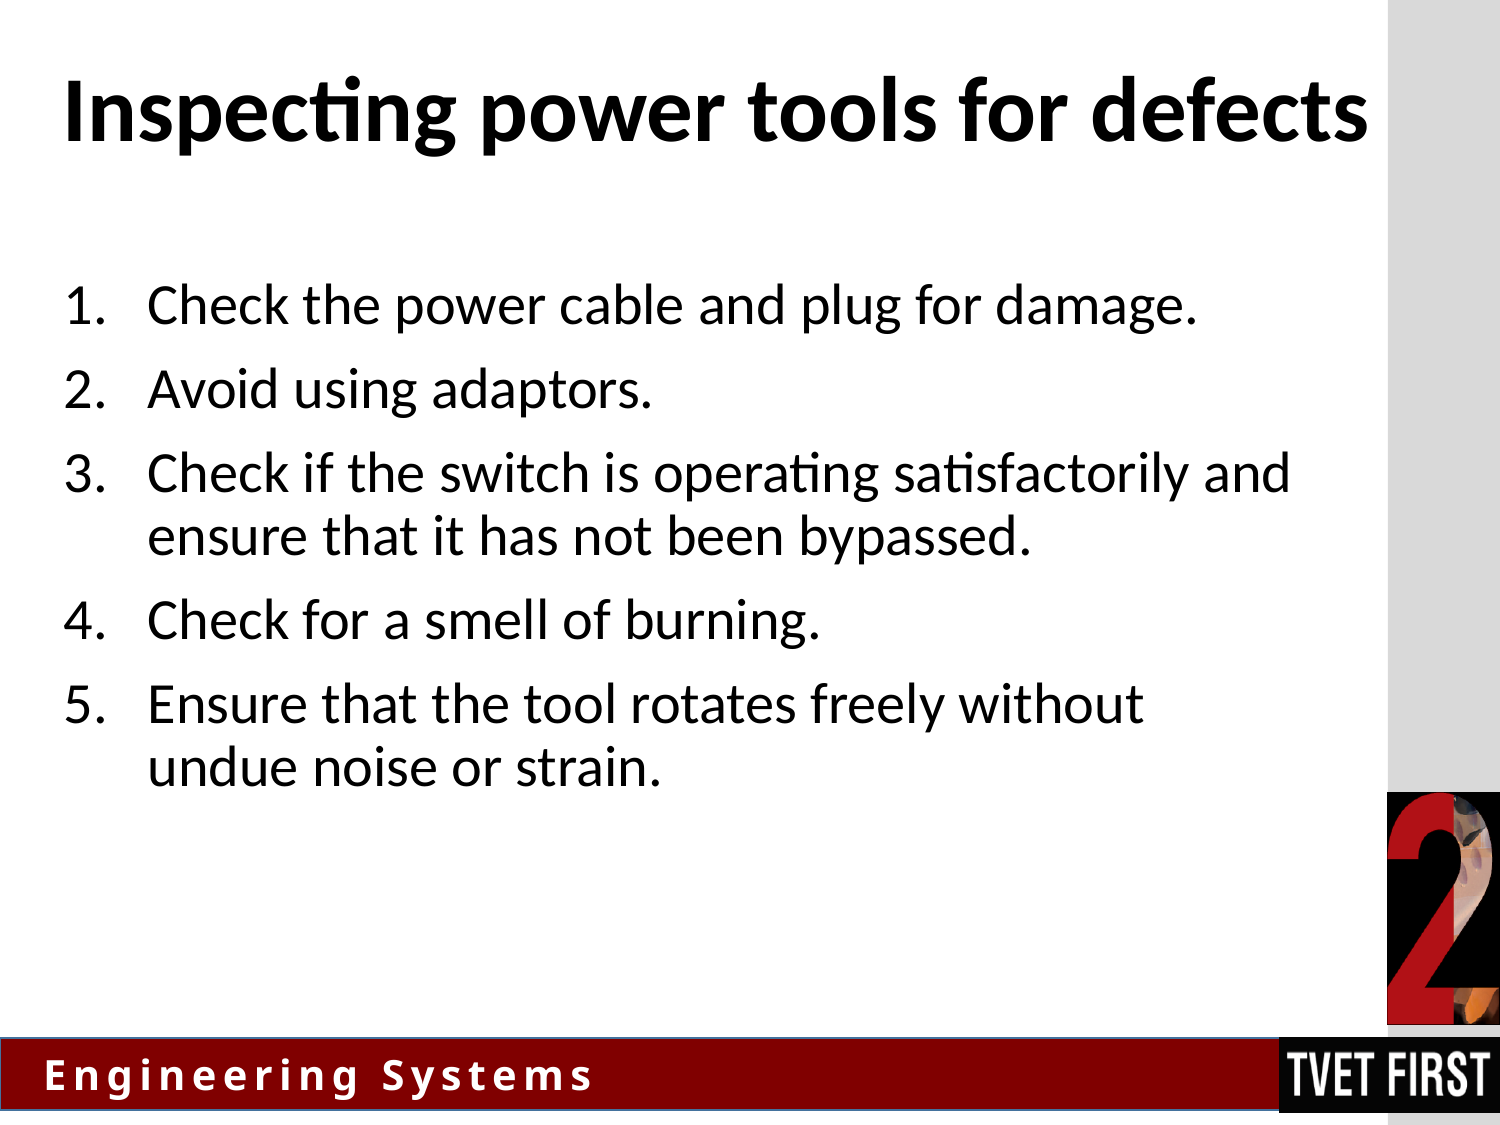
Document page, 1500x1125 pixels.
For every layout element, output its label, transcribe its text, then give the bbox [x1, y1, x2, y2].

picture [1279, 1037, 1500, 1113]
picture [1387, 792, 1500, 1025]
title Inspecting power tools for defects [47, 2, 1400, 220]
list Check the power cable and plug for damage. Avoid using adaptors. Check if the switch is operating satisfactorily and ensure that it has not been bypassed. Check for a smell of burning. Ensure that the tool rotates freely without undue noise or strain. [48, 267, 1316, 981]
